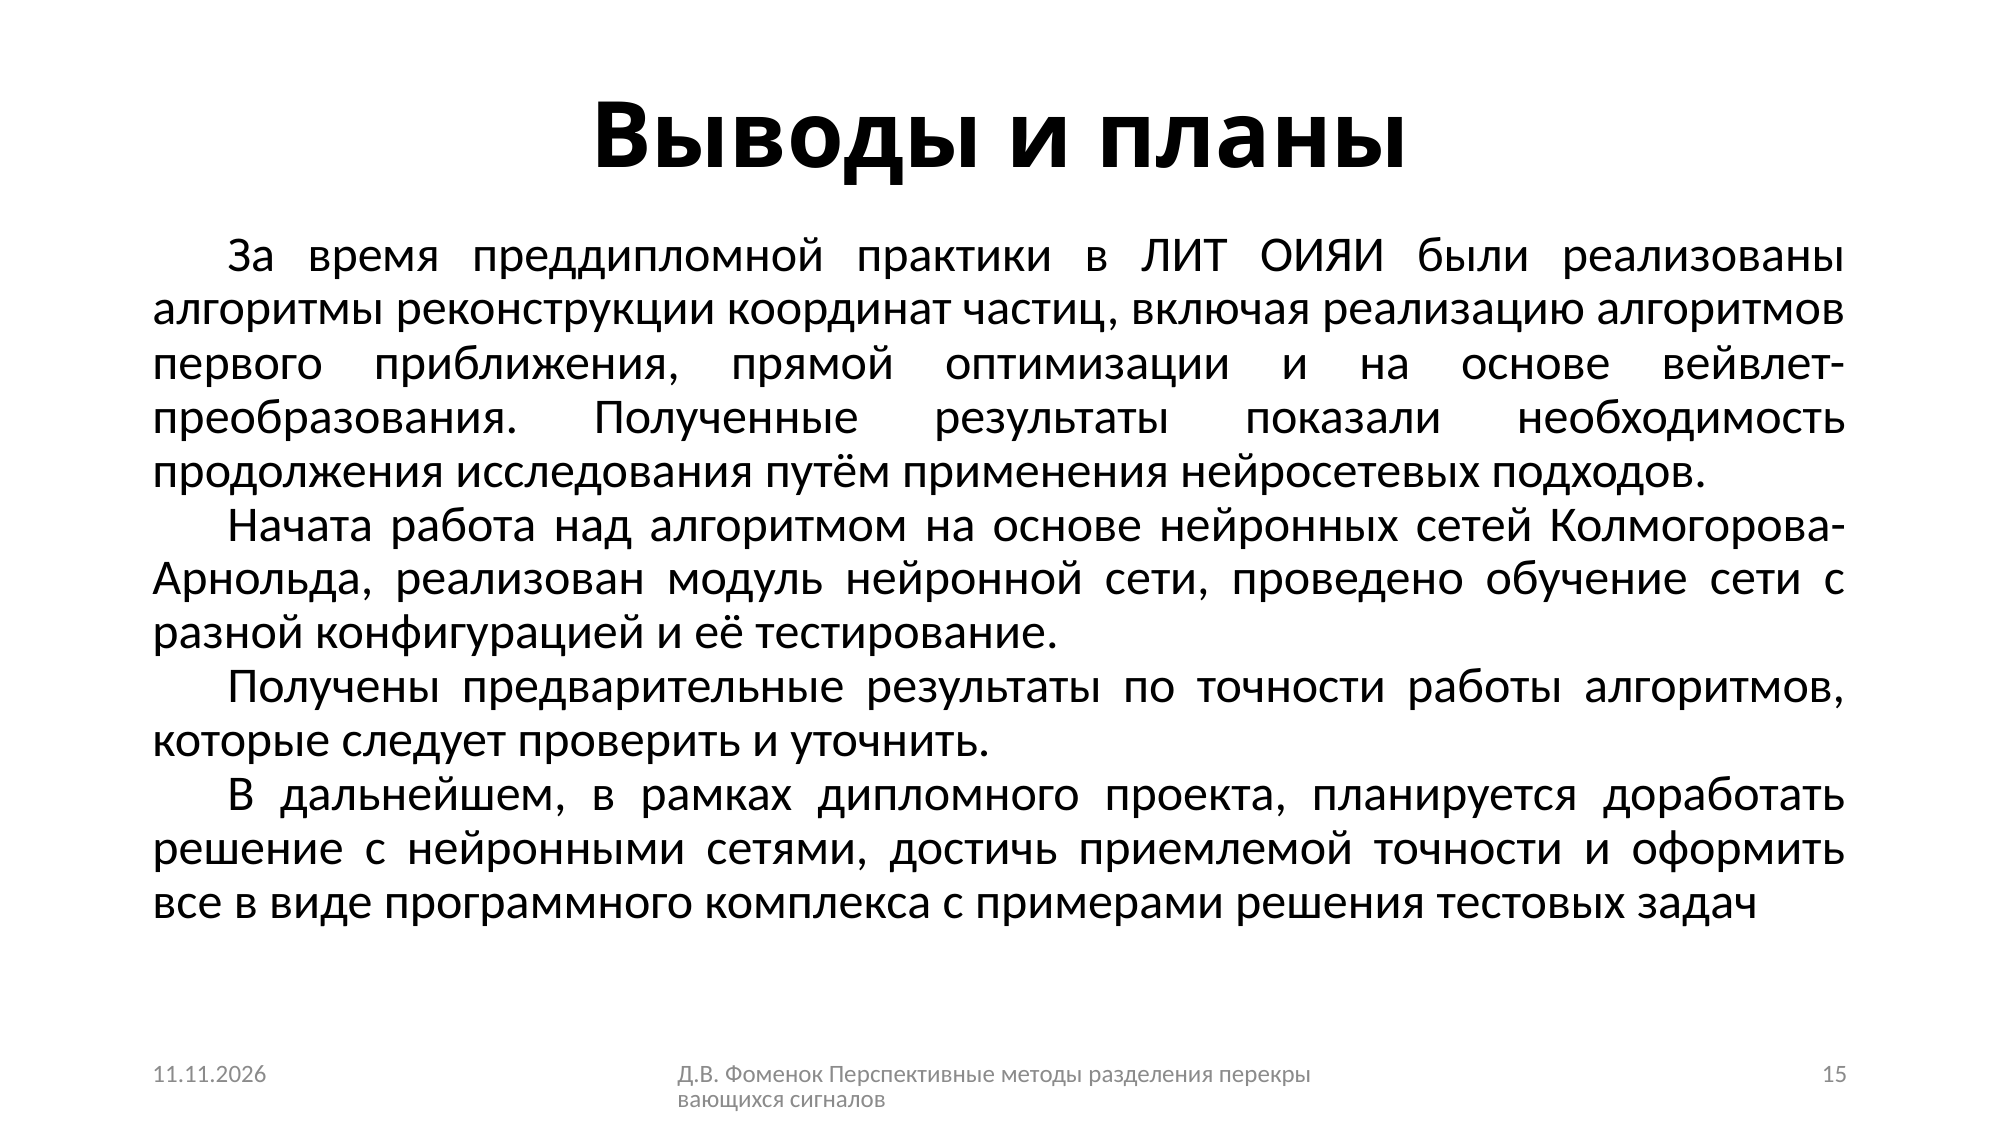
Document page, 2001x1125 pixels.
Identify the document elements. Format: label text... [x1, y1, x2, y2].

title Выводы и планы [137, 29, 1863, 220]
list За время преддипломной практики в ЛИТ ОИЯИ были реализованы алгоритмы реконструкции координат частиц, включая реализацию алгоритмов первого приближения, прямой оптимизации и на основе вейвлет-преобразования. Полученные результаты показали необходимость продолжения исследования путём применения нейросетевых подходов. Начата работа над алгоритмом на основе нейронных сетей Колмогорова-Арнольда, реализован модуль нейронной сети, проведено обучение сети с разной конфигурацией и её тестирование. Получены предварительные результаты по точности работы алгоритмов, которые следует проверить и уточнить. В дальнейшем, в рамках дипломного проекта, планируется доработать решение с нейронными сетями, достичь приемлемой точности и оформить все в виде программного комплекса с примерами решения тестовых задач [137, 220, 1863, 1014]
slide_number 15 [1412, 1042, 1863, 1103]
footer Д.В. Фоменок Перспективные методы разделения перекрывающихся сигналов [662, 1042, 1338, 1103]
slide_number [137, 1042, 588, 1103]
